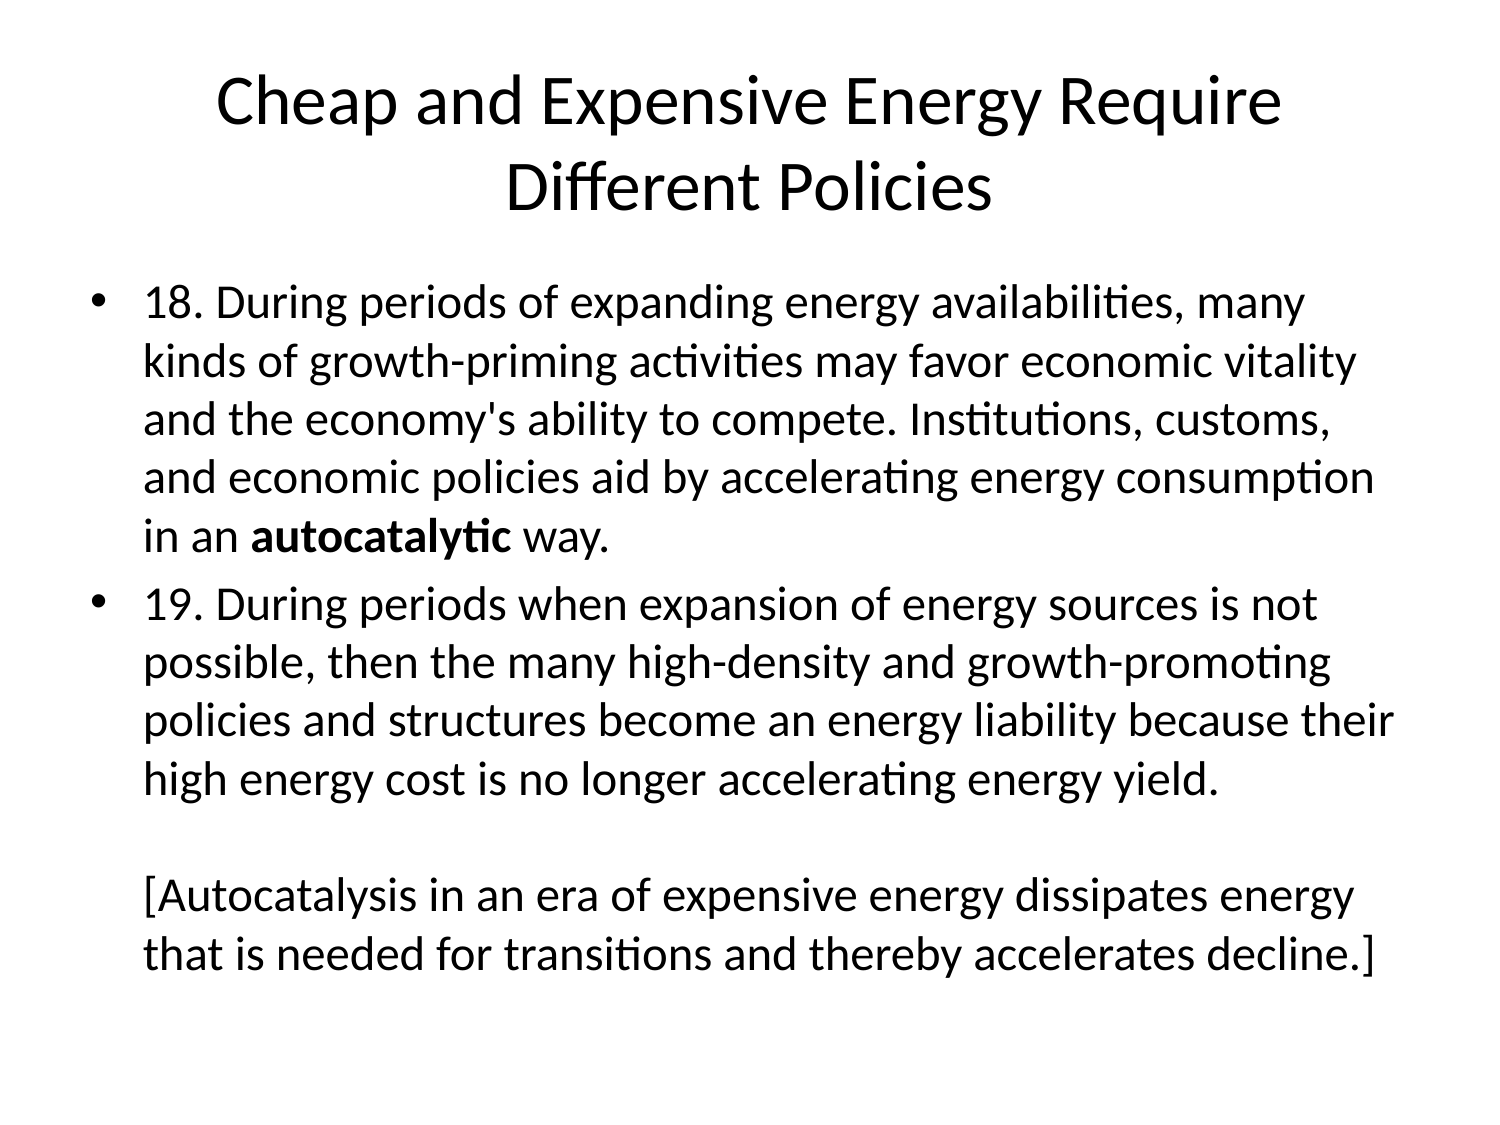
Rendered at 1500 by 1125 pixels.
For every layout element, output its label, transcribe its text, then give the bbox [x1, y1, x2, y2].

title Cheap and Expensive Energy Require Different Policies [75, 45, 1425, 233]
list 18. During periods of expanding energy availabilities, many kinds of growth-priming activities may favor economic vitality and the economy's ability to compete. Institutions, customs, and economic policies aid by accelerating energy consumption in an autocatalytic way. 19. During periods when expansion of energy sources is not possible, then the many high-density and growth-promoting policies and structures become an energy liability because their high energy cost is no longer accelerating energy yield. [Autocatalysis in an era of expensive energy dissipates energy that is needed for transitions and thereby accelerates decline.] [75, 262, 1425, 1005]
